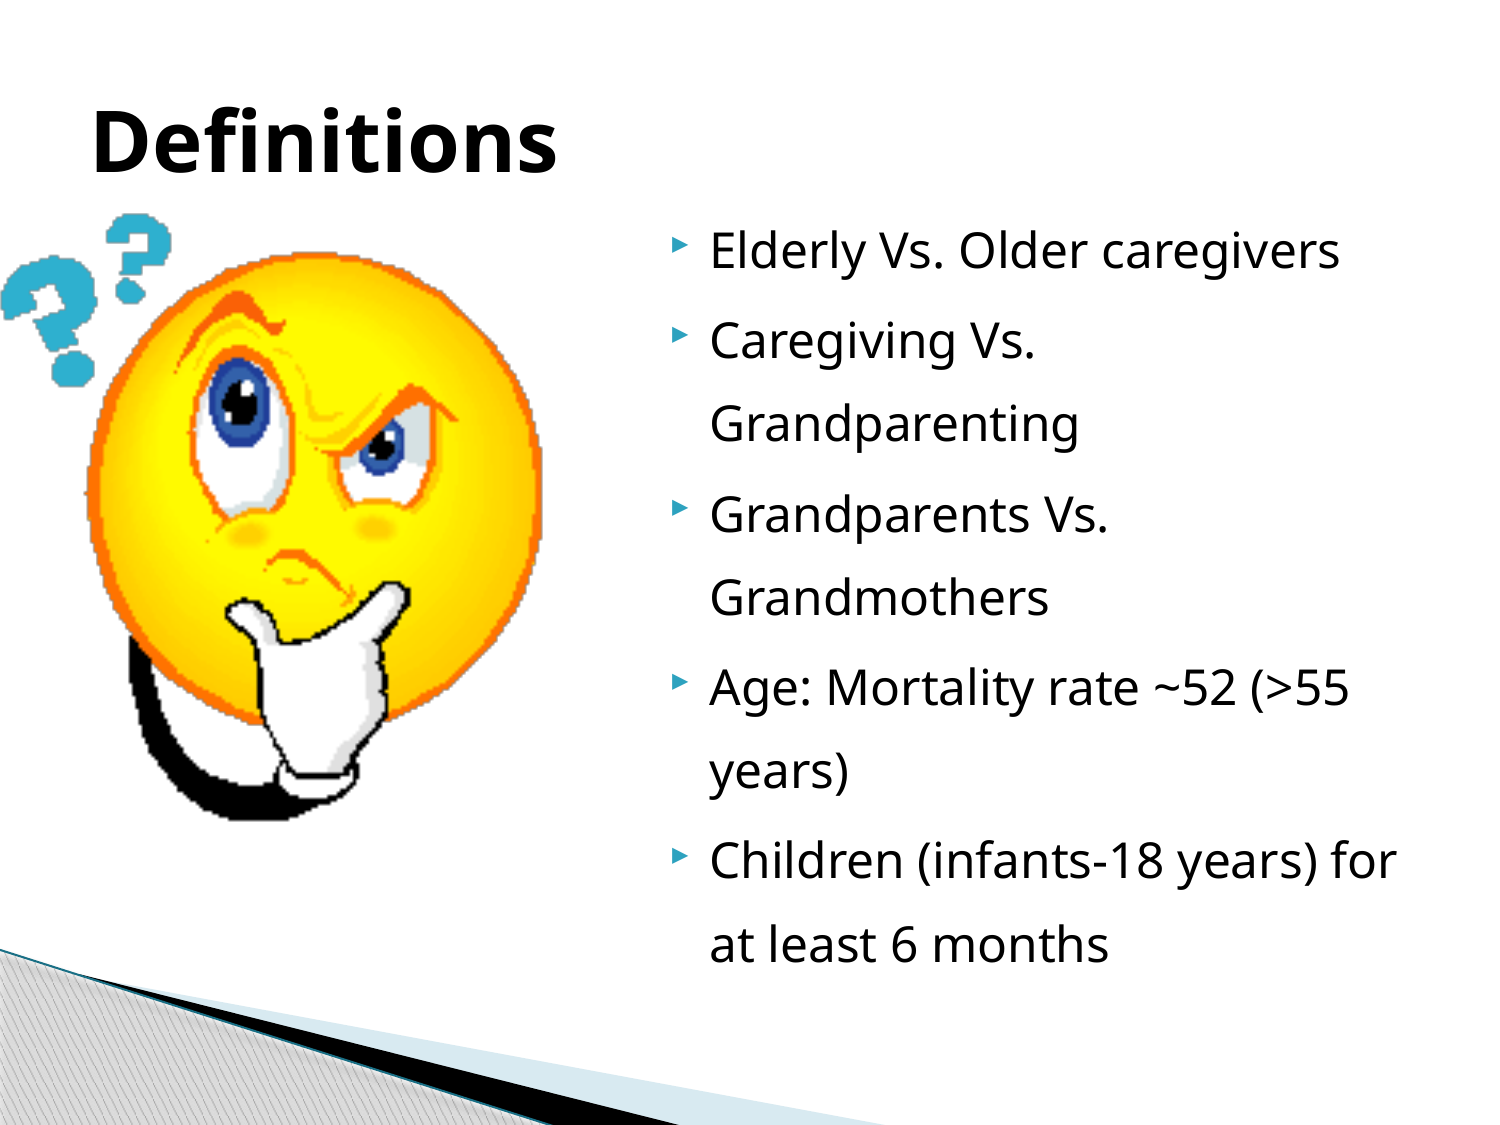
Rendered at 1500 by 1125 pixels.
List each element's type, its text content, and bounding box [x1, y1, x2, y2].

title Definitions [75, 45, 1425, 233]
picture [0, 212, 546, 826]
list Elderly Vs. Older caregivers Caregiving Vs. Grandparenting Grandparents Vs. Grandmothers Age: Mortality rate ~52 (>55 years) Children (infants-18 years) for at least 6 months [637, 233, 1425, 986]
